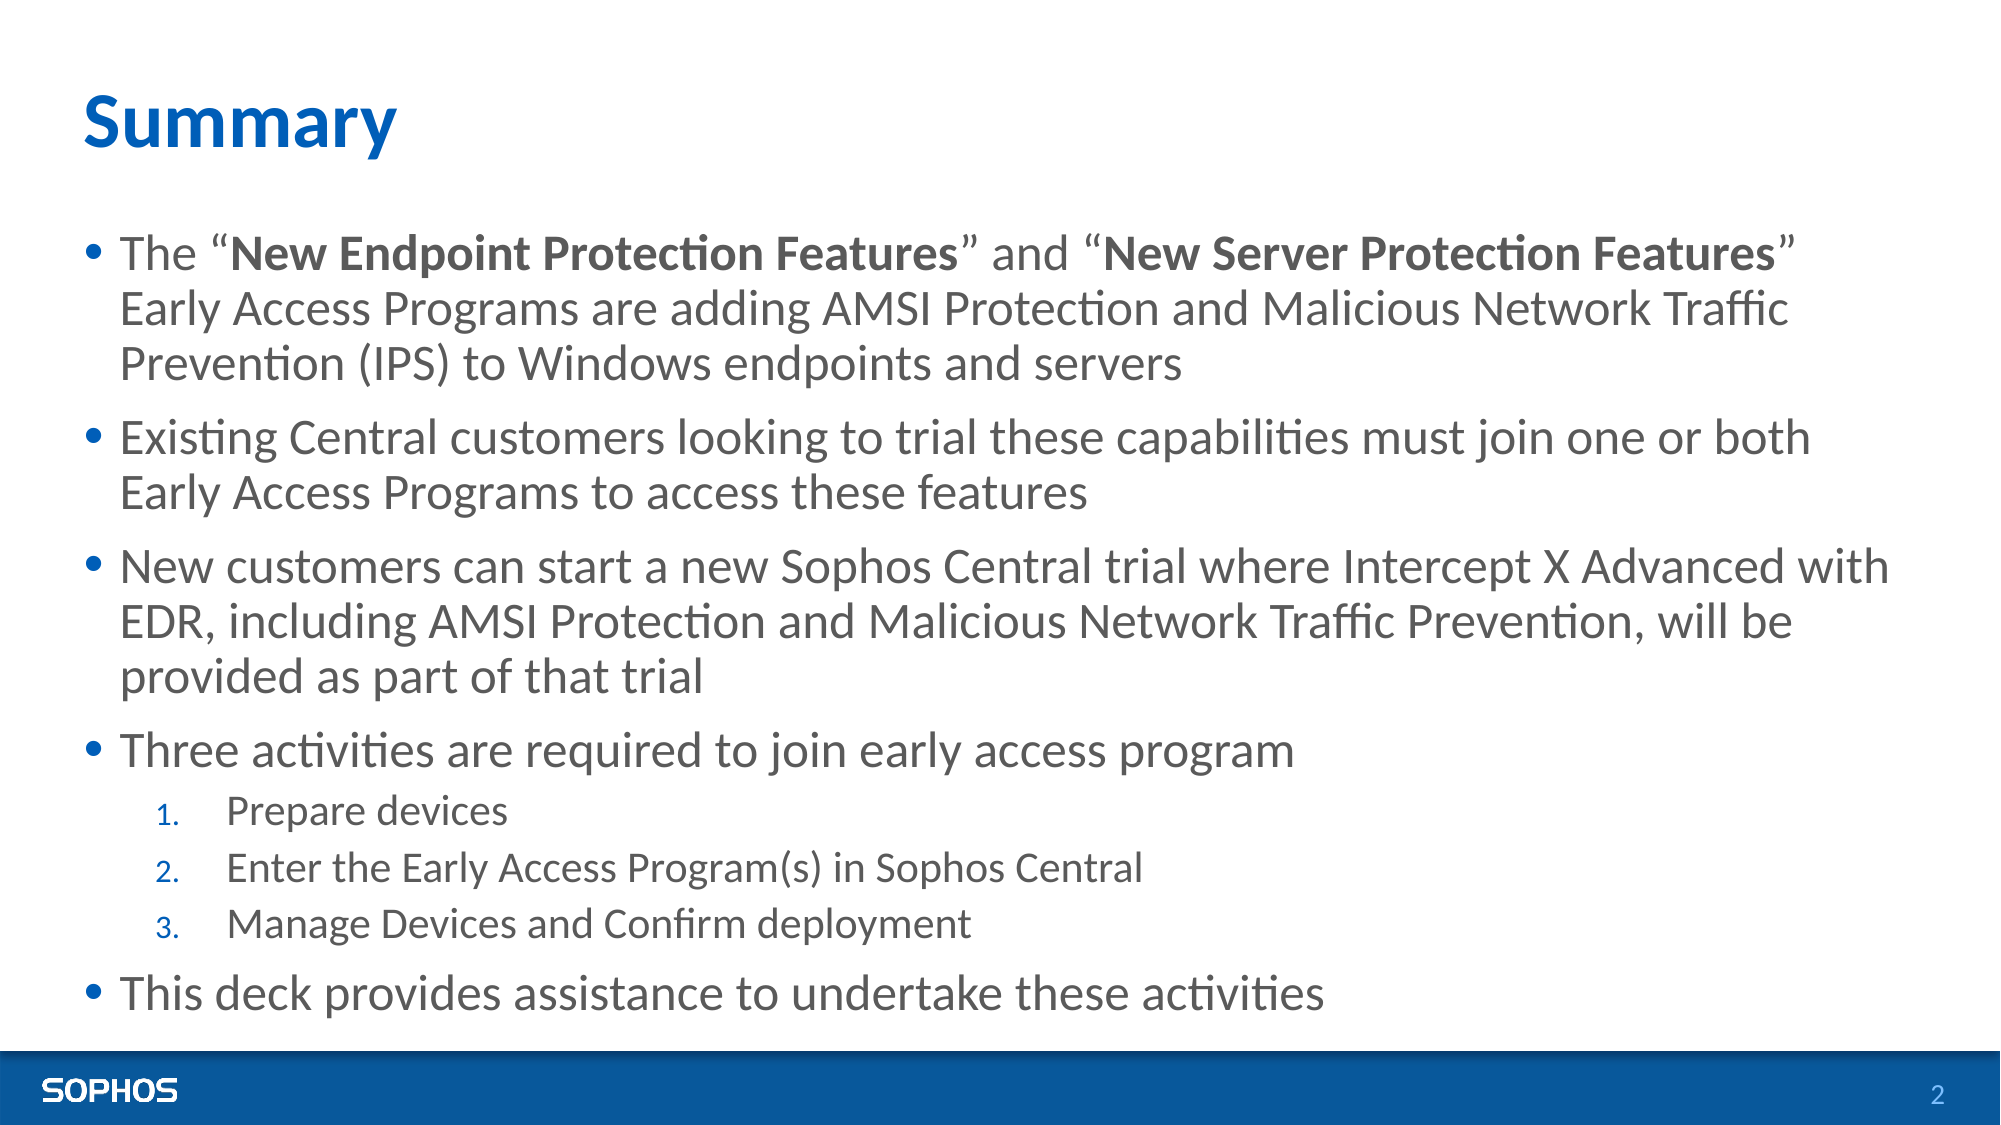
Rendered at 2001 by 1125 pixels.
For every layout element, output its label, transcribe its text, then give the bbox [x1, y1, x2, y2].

picture [0, 1051, 2000, 1125]
list The “New Endpoint Protection Features” and “New Server Protection Features” Early Access Programs are adding AMSI Protection and Malicious Network Traffic Prevention (IPS) to Windows endpoints and servers Existing Central customers looking to trial these capabilities must join one or both Early Access Programs to access these features New customers can start a new Sophos Central trial where Intercept X Advanced with EDR, including AMSI Protection and Malicious Network Traffic Prevention, will be provided as part of that trial Three activities are required to join early access program Prepare devices Enter the Early Access Program(s) in Sophos Central Manage Devices and Confirm deployment This deck provides assistance to undertake these activities [68, 218, 1923, 1034]
slide_number 2 [1915, 1062, 1999, 1123]
title Summary [68, 46, 1923, 197]
